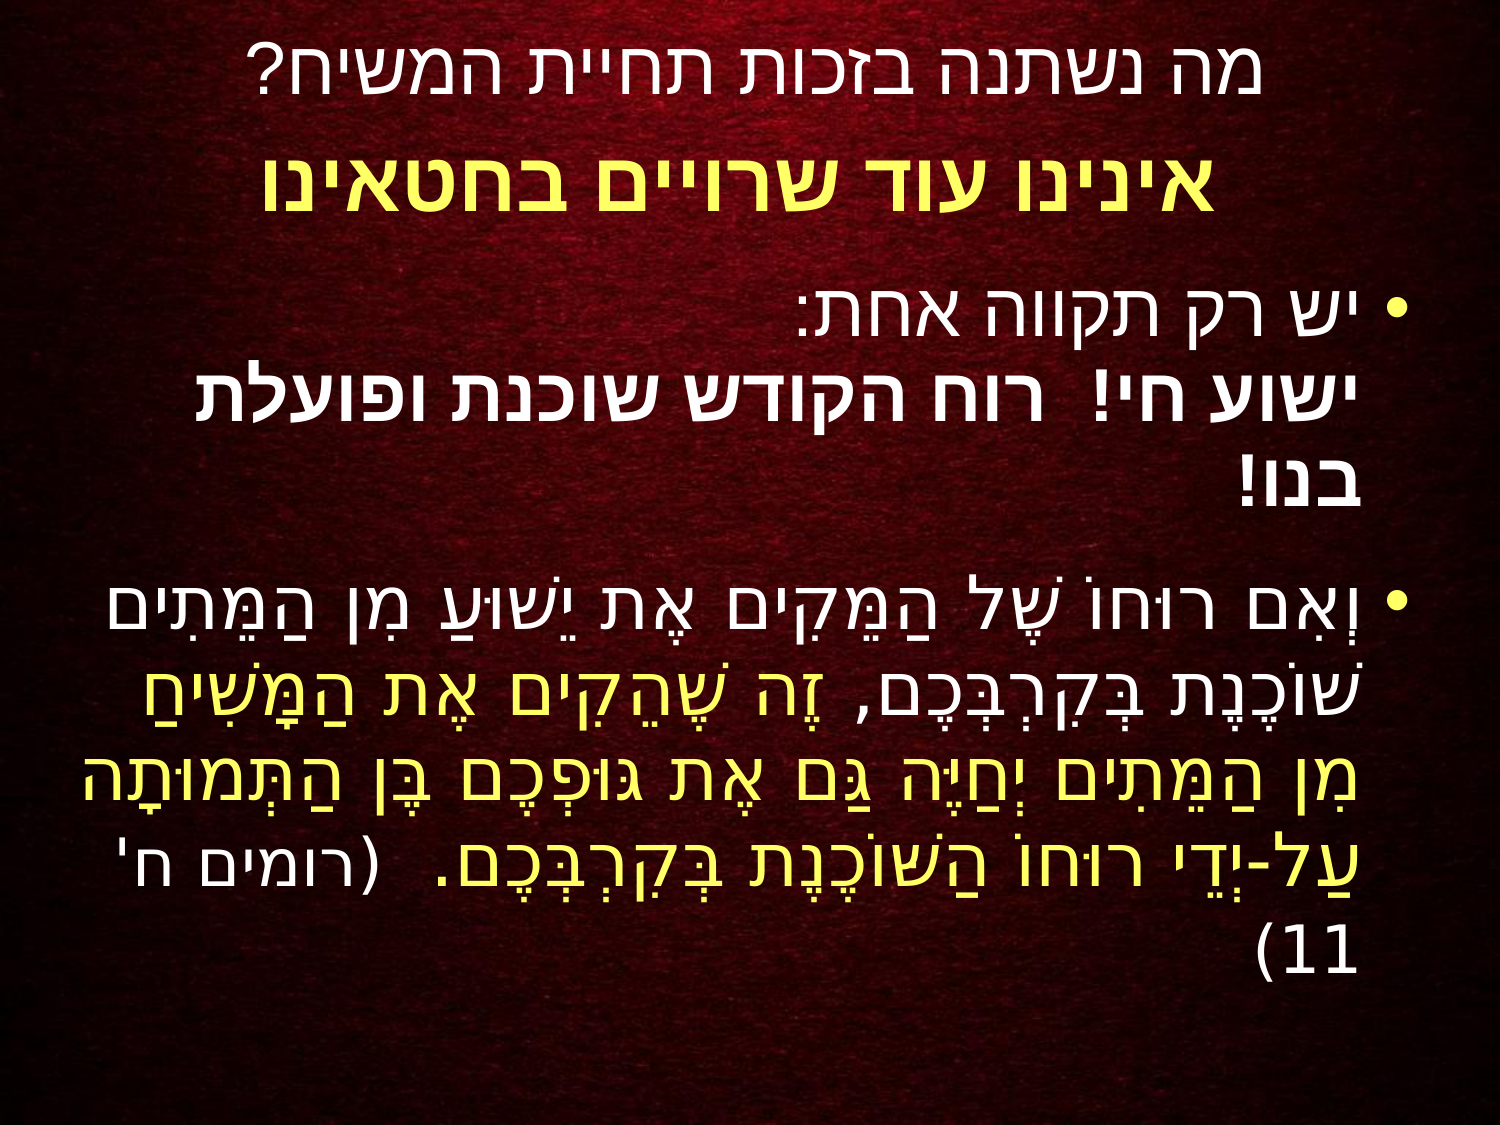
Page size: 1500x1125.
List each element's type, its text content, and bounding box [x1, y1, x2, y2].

picture [0, 0, 1500, 1125]
text_box אינינו עוד שרויים בחטאינו יש רק תקווה אחת: ישוע חי! רוח הקודש שוכנת ופועלת בנו! וְאִם רוּחוֹ שֶׁל הַמֵּקִים אֶת יֵשׁוּעַ מִן הַמֵּתִים שׁוֹכֶנֶת בְּקִרְבְּכֶם, זֶה שֶׁהֵקִים אֶת הַמָּשִׁיחַ מִן הַמֵּתִים יְחַיֶּה גַּם אֶת גּוּפְכֶם בֶּן הַתְּמוּתָה עַל-יְדֵי רוּחוֹ הַשּׁוֹכֶנֶת בְּקִרְבְּכֶם. (רומים ח' 11) [50, 137, 1425, 994]
text_box מה נשתנה בזכות תחיית המשיח? [99, 12, 1413, 117]
